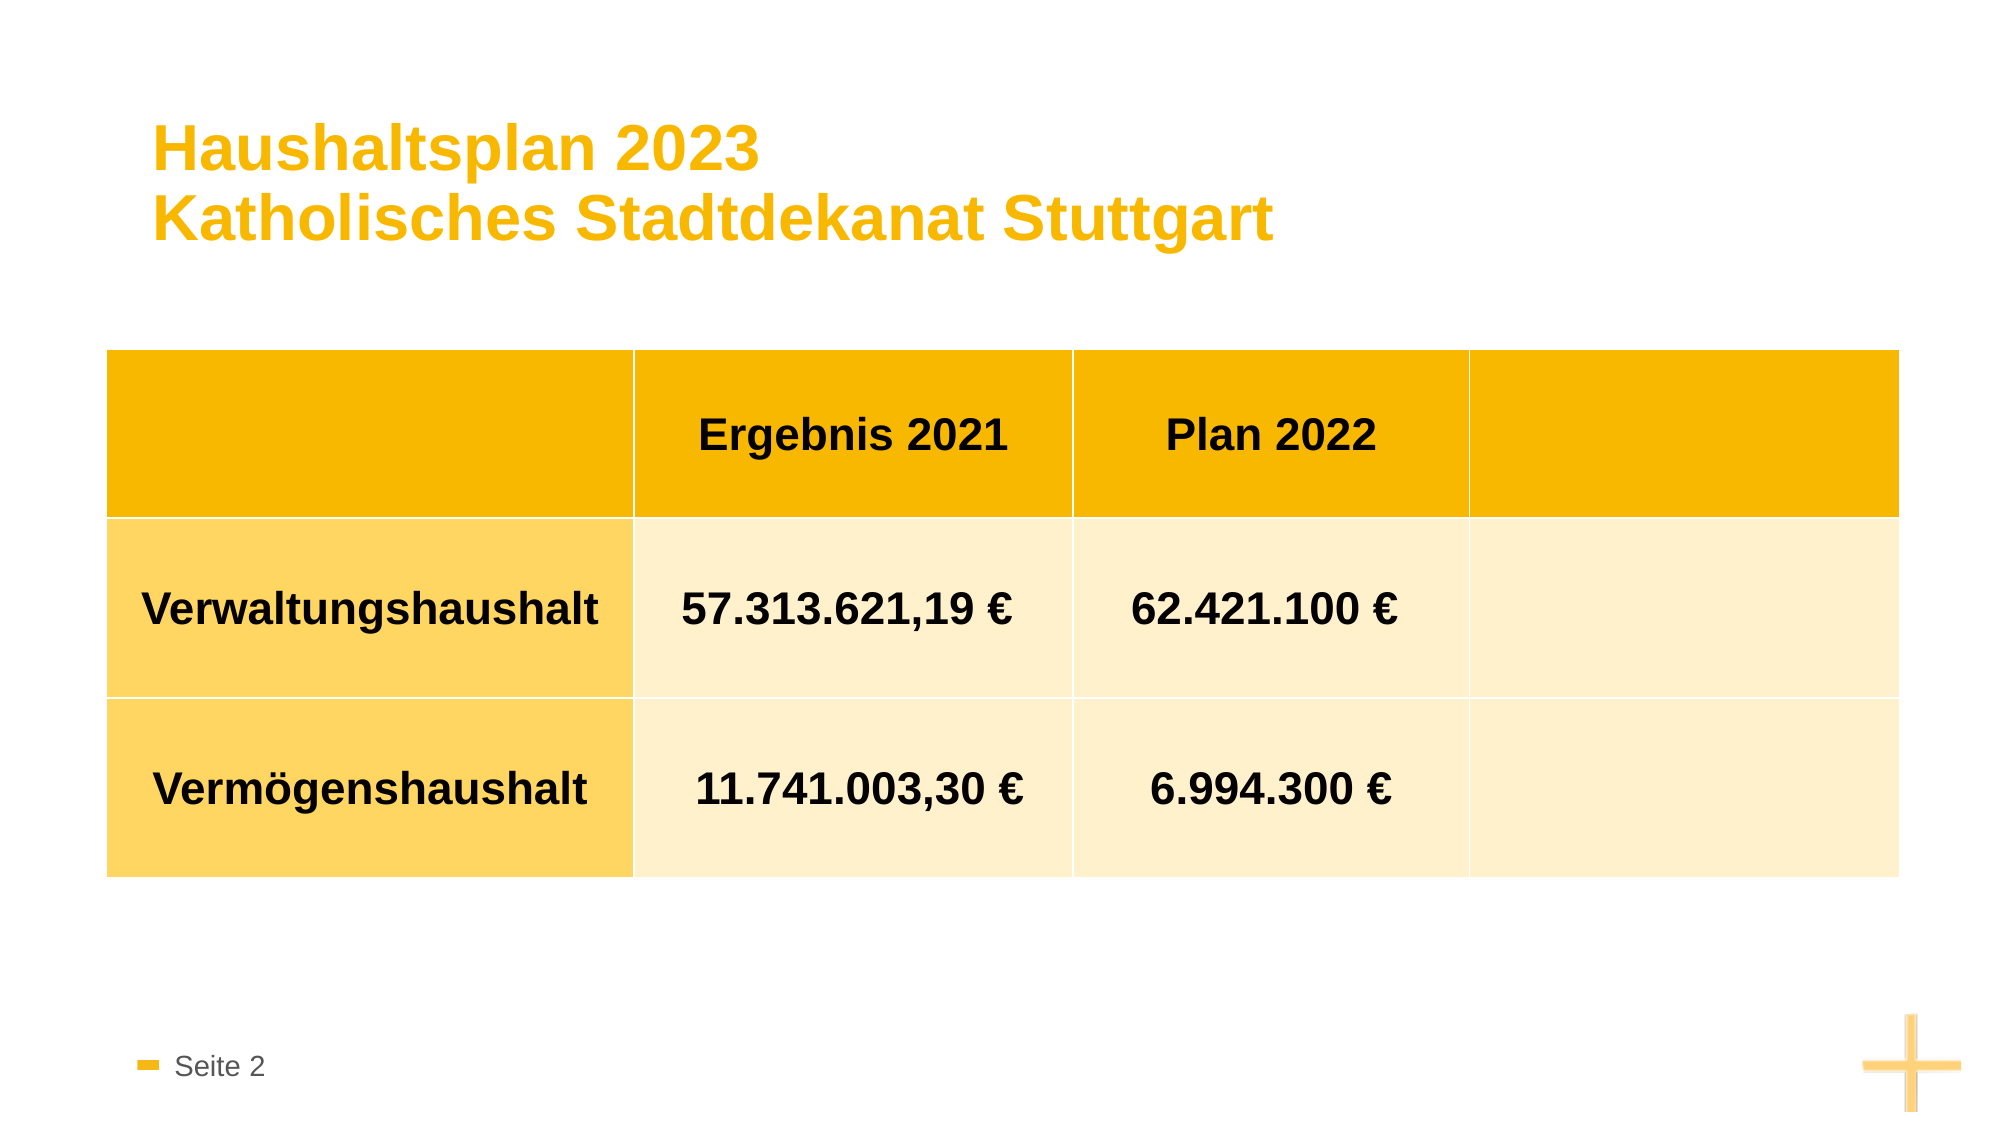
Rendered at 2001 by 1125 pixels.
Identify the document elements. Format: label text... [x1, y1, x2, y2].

table_header [1470, 350, 1899, 517]
picture [137, 1060, 159, 1070]
table_header Ergebnis 2021 [635, 350, 1072, 517]
title Haushaltsplan 2023 Katholisches Stadtdekanat Stuttgart [137, 105, 1863, 263]
table_cell 6.994.300 € [1074, 699, 1469, 877]
table_cell 57.313.621,19 € [635, 519, 1072, 697]
table_cell 62.421.100 € [1074, 519, 1469, 697]
table_cell [1470, 519, 1899, 697]
table_cell Vermögenshaushalt [107, 699, 633, 877]
table_cell [1470, 699, 1899, 877]
table_header [107, 350, 633, 517]
table_cell Verwaltungshaushalt [107, 519, 633, 697]
table_header Plan 2022 [1074, 350, 1469, 517]
table_cell 11.741.003,30 € [635, 699, 1072, 877]
